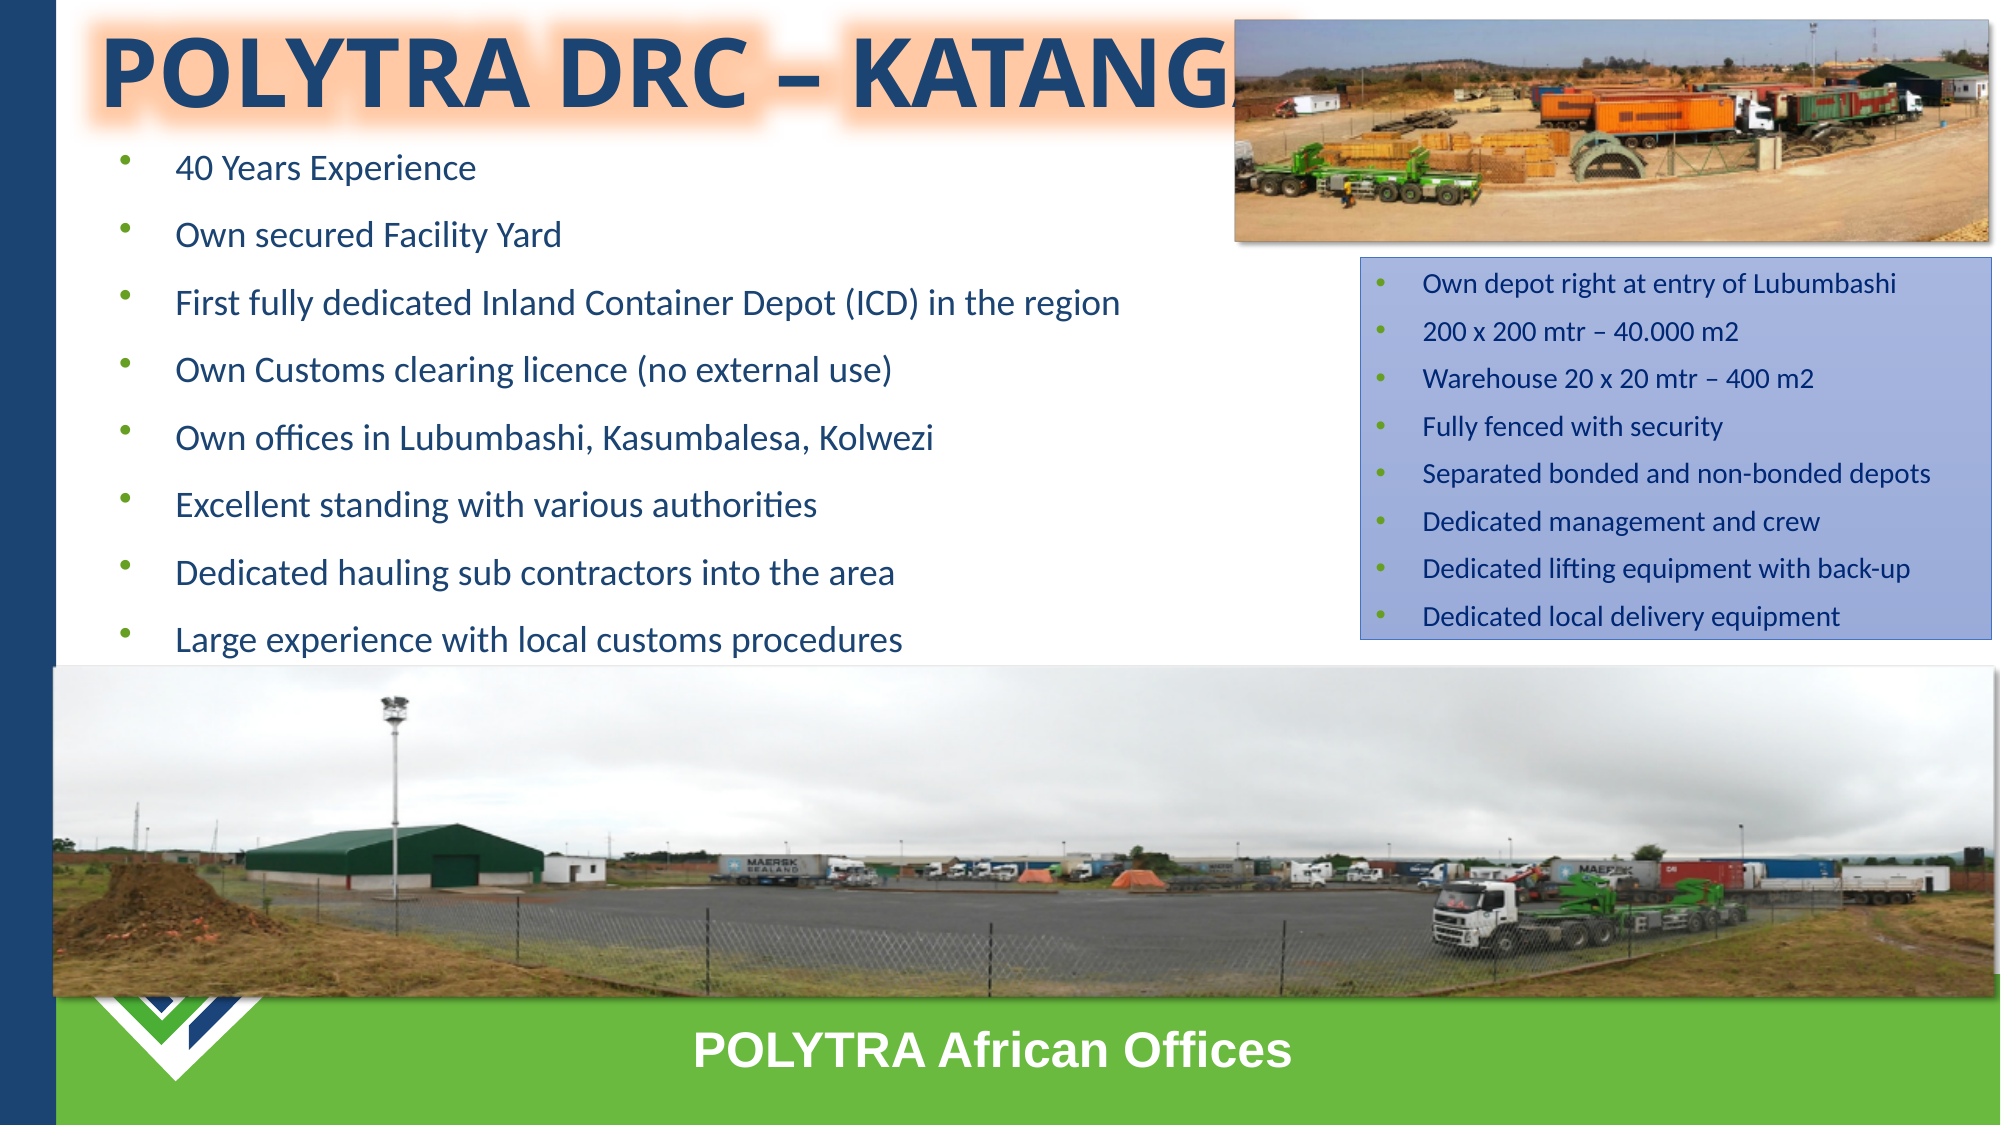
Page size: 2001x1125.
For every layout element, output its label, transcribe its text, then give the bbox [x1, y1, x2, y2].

text_box Own depot right at entry of Lubumbashi 200 x 200 mtr – 40.000 m2 Warehouse 20 x 20 mtr – 400 m2 Fully fenced with security Separated bonded and non-bonded depots Dedicated management and crew Dedicated lifting equipment with back-up Dedicated local delivery equipment [1360, 257, 1992, 640]
text_box POLYTRA African Offices [169, 1010, 1831, 1085]
picture [1231, 17, 2000, 253]
text_box POLYTRA DRC – KATANGA [83, 17, 1231, 162]
text_box 40 Years Experience Own secured Facility Yard First fully dedicated Inland Container Depot (ICD) in the region Own Customs clearing licence (no external use) Own offices in Lubumbashi, Kasumbalesa, Kolwezi Excellent standing with various authorities Dedicated hauling sub contractors into the area Large experience with local customs procedures [102, 111, 1392, 663]
picture [48, 663, 2000, 1010]
